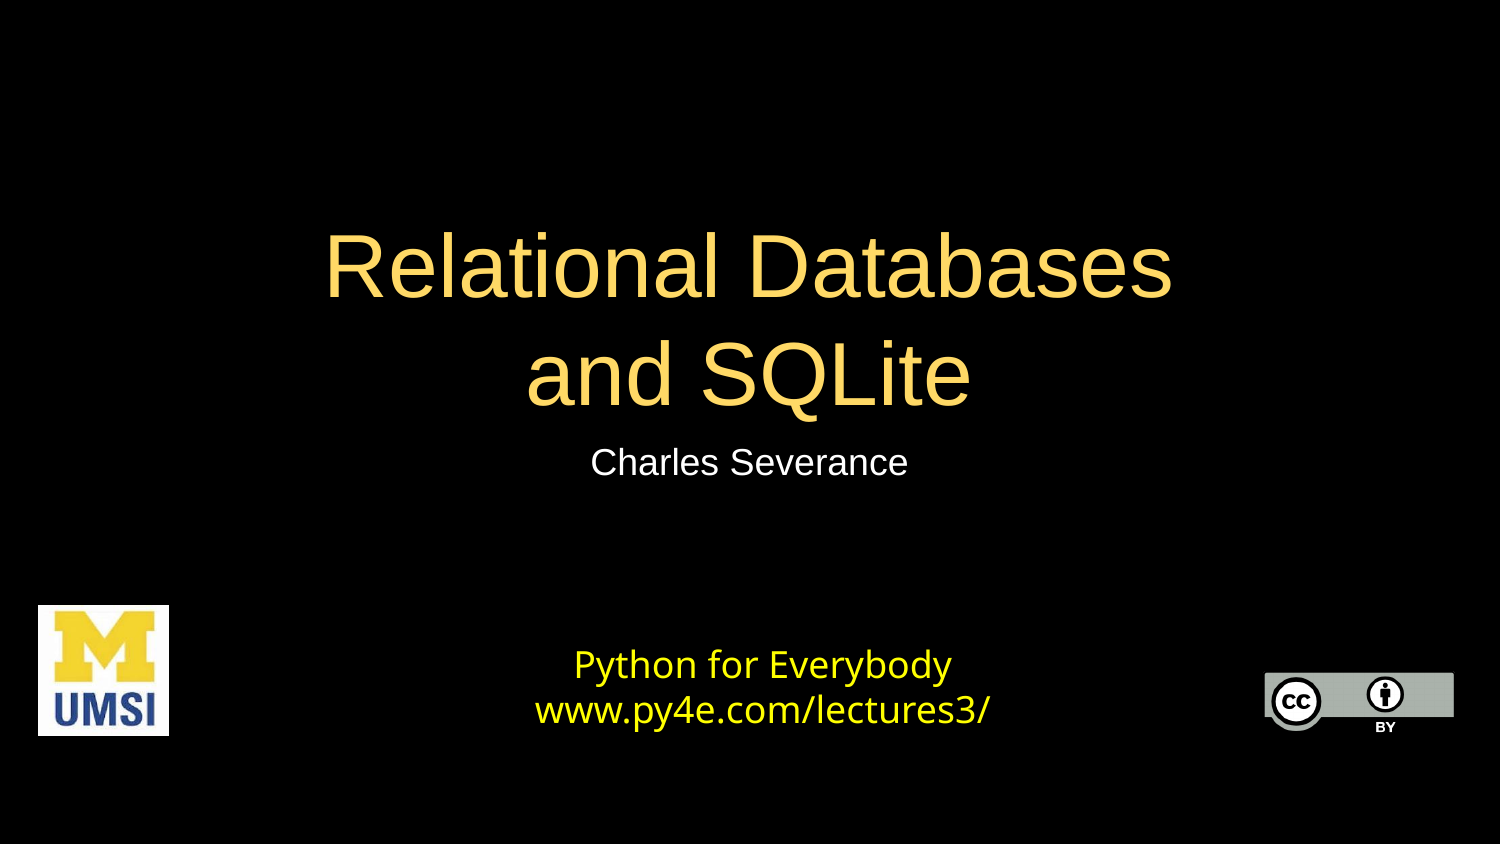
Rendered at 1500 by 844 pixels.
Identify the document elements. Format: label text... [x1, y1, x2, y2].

title Relational Databases and SQLite [106, 116, 1393, 427]
list Charles Severance [106, 434, 1393, 532]
text_box Python for Everybody www.py4e.com/lectures3/ [277, 636, 1249, 735]
picture [37, 604, 170, 737]
picture [1262, 670, 1455, 737]
